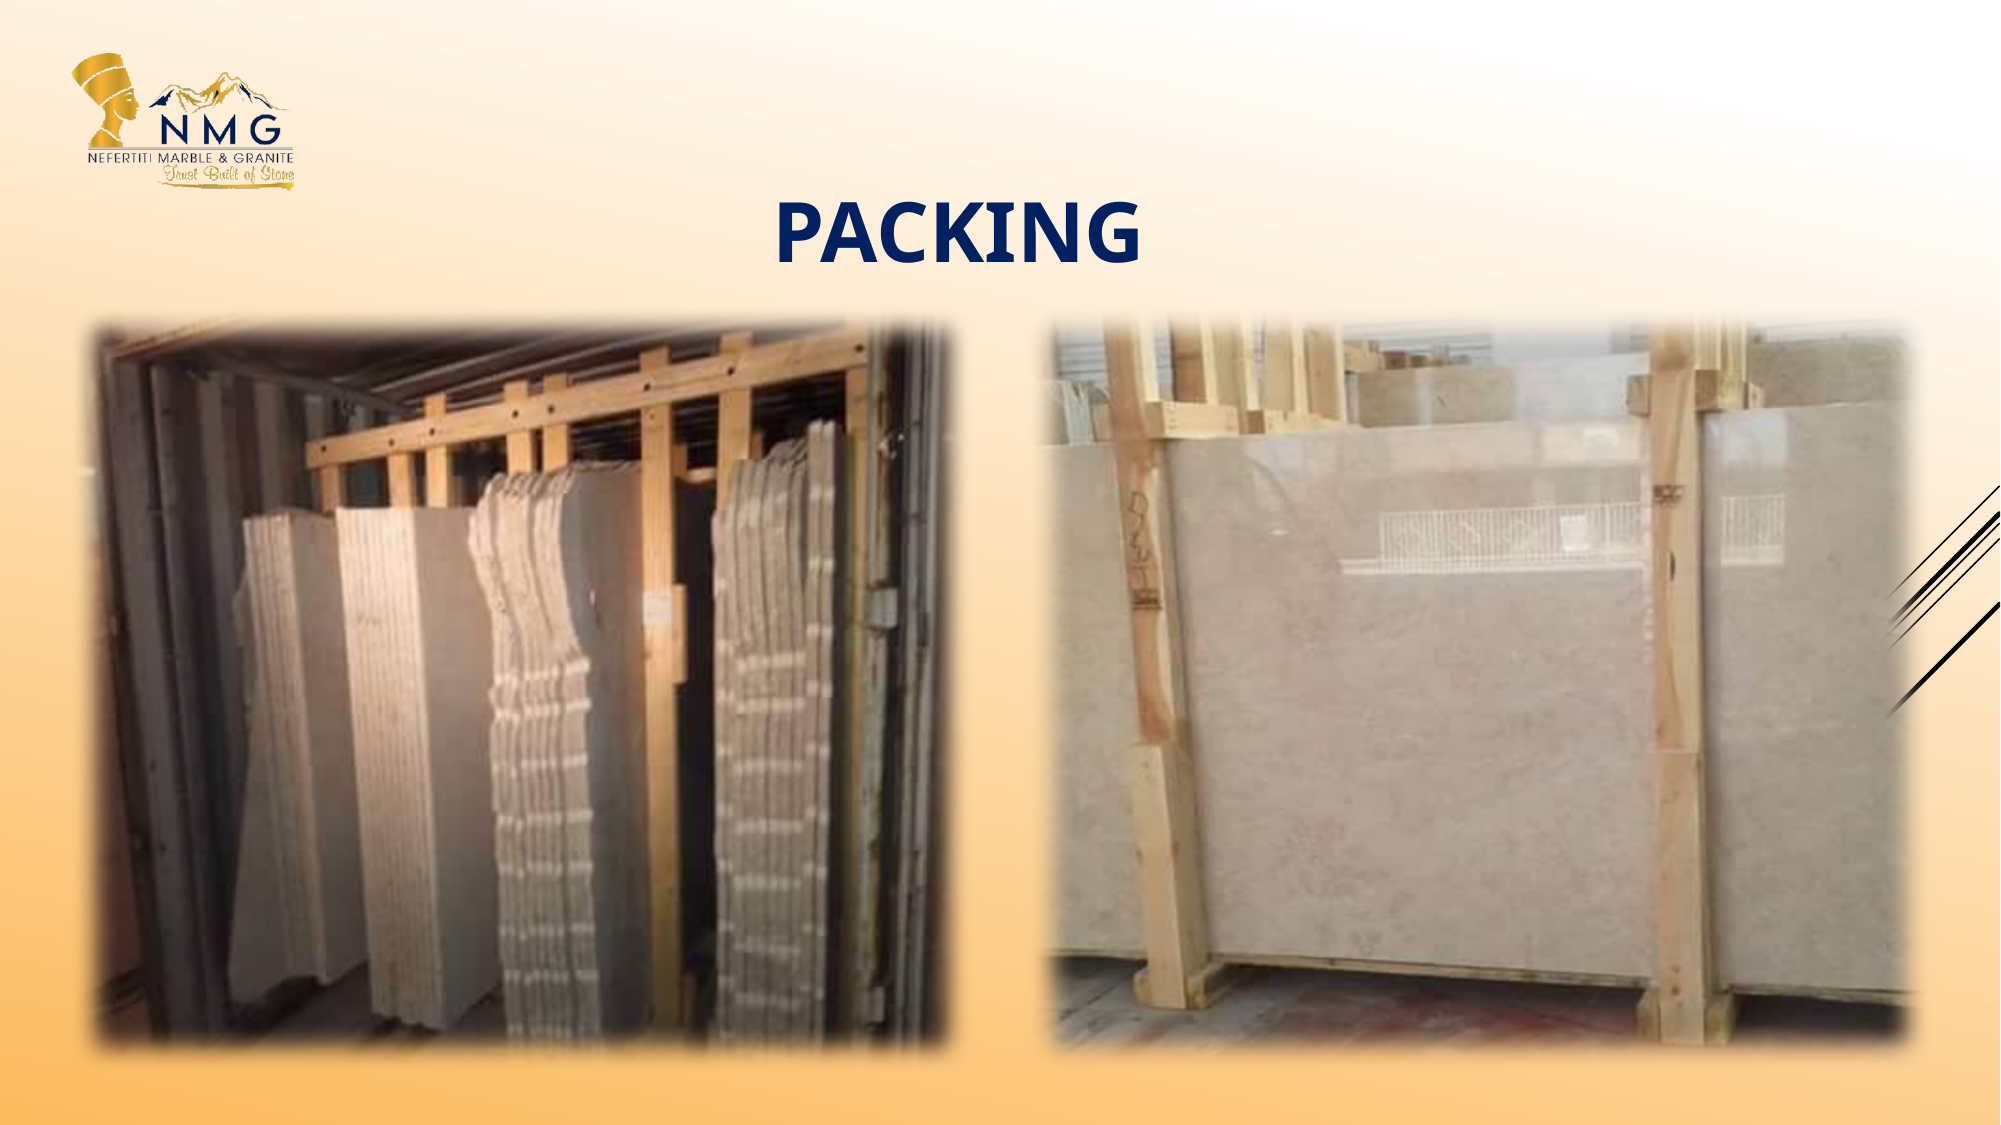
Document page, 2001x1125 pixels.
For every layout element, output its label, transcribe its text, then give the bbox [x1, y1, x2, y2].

title Packing [528, 122, 1391, 336]
picture [71, 53, 298, 191]
picture [1028, 306, 1933, 1072]
picture [71, 306, 972, 1072]
